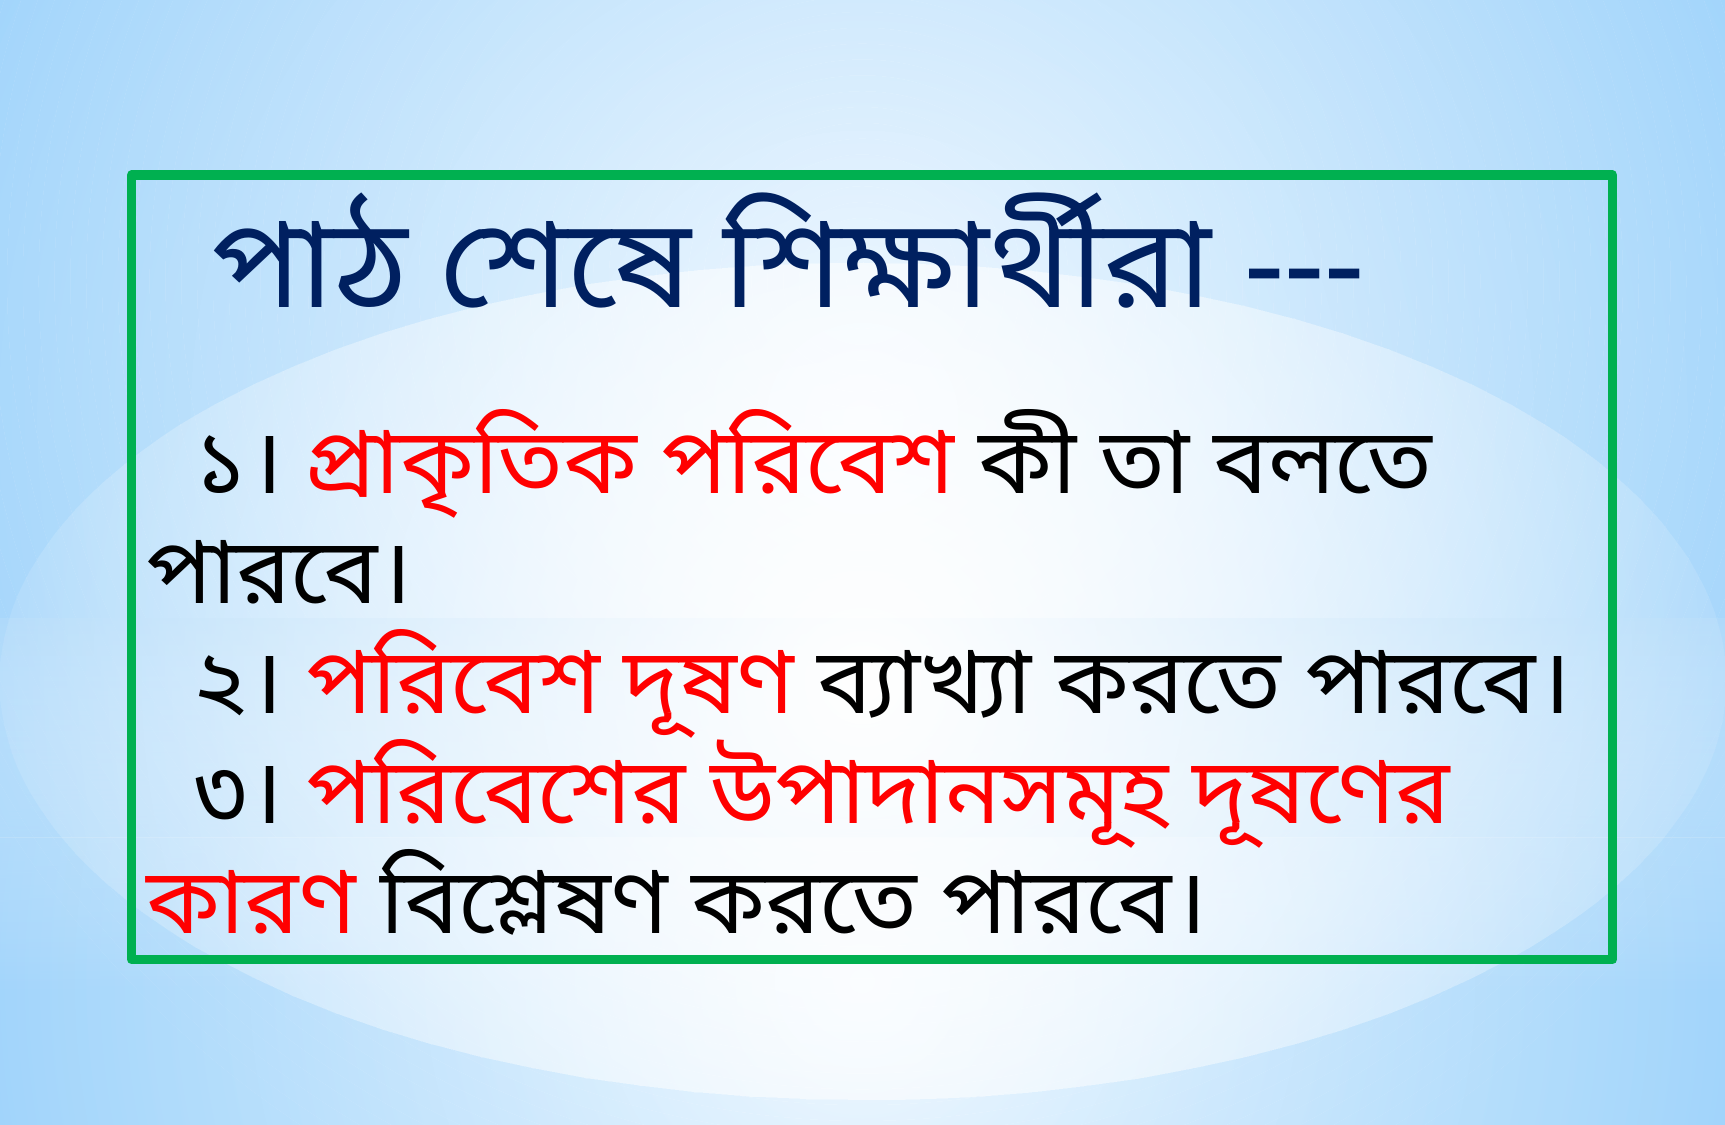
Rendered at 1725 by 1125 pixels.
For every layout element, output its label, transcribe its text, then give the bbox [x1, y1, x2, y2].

text_box পাঠ শেষে শিক্ষার্থীরা --- ১। প্রাকৃতিক পরিবেশ কী তা বলতে পারবে। ২। পরিবেশ দূষণ ব্যাখ্যা করতে পারবে। ৩। পরিবেশের উপাদানসমূহ দূষণের কারণ বিশ্লেষণ করতে পারবে। [131, 174, 1613, 960]
